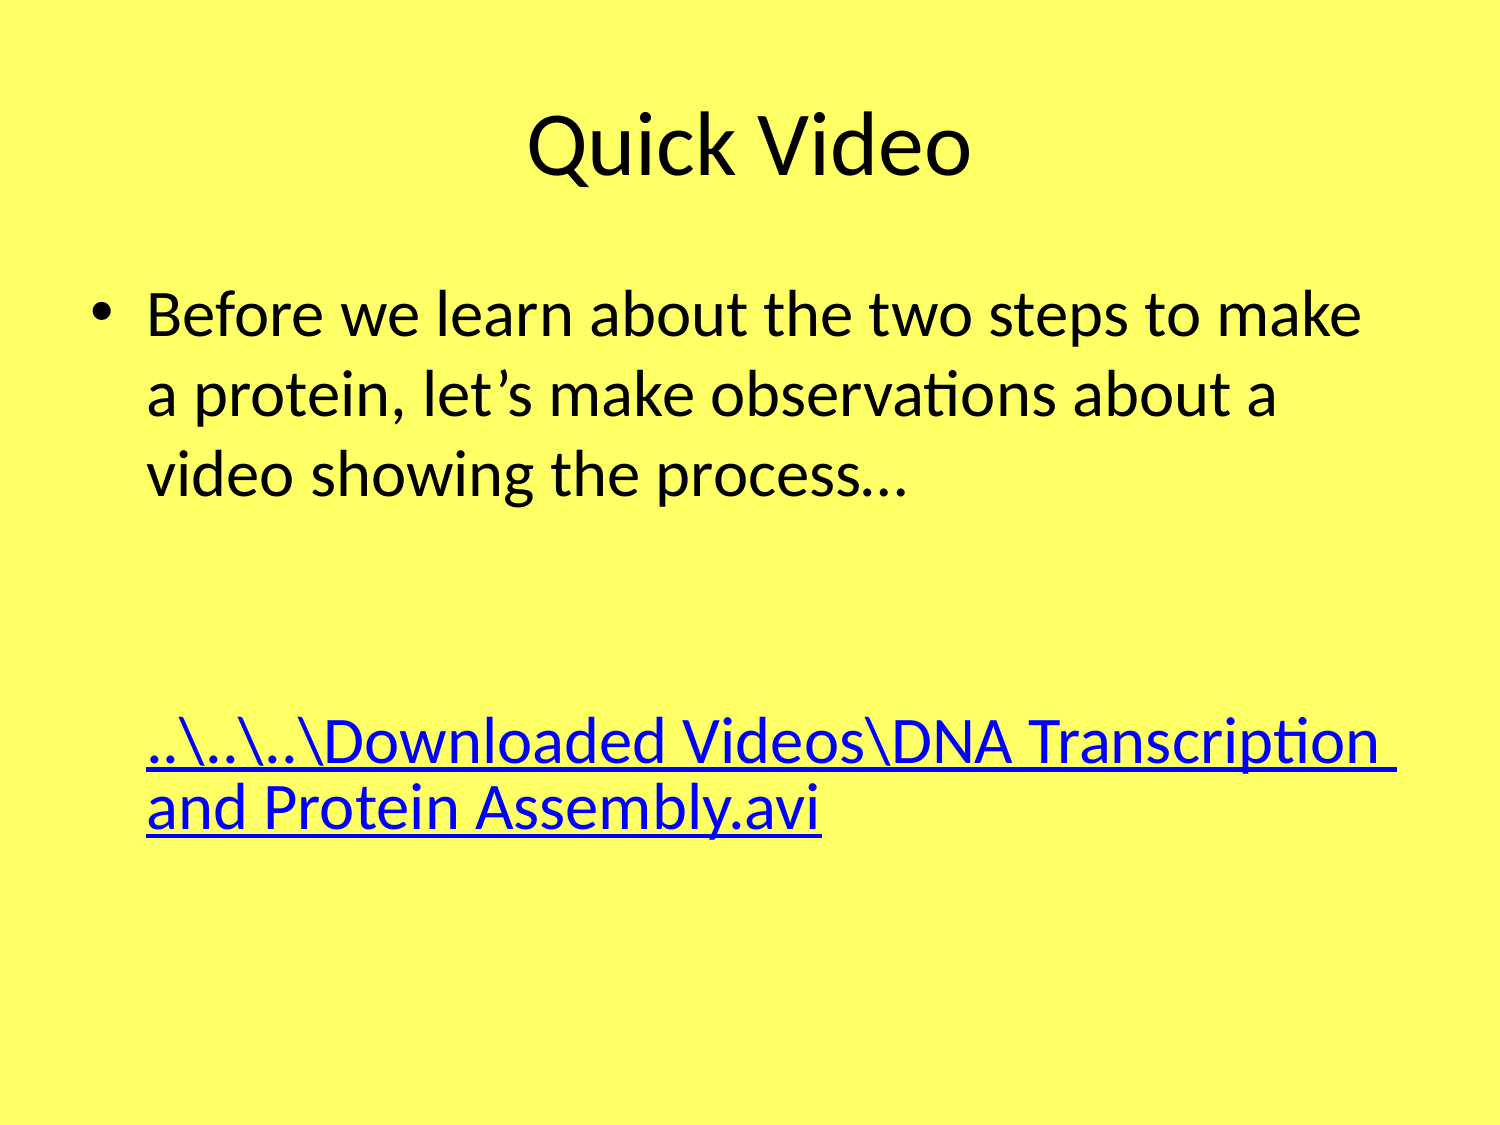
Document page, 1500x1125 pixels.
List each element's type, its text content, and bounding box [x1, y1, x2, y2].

title Quick Video [74, 44, 1426, 233]
list Before we learn about the two steps to make a protein, let’s make observations about a video showing the process… ..\..\..\Downloaded Videos\DNA Transcription and Protein Assembly.avi [74, 262, 1426, 1006]
